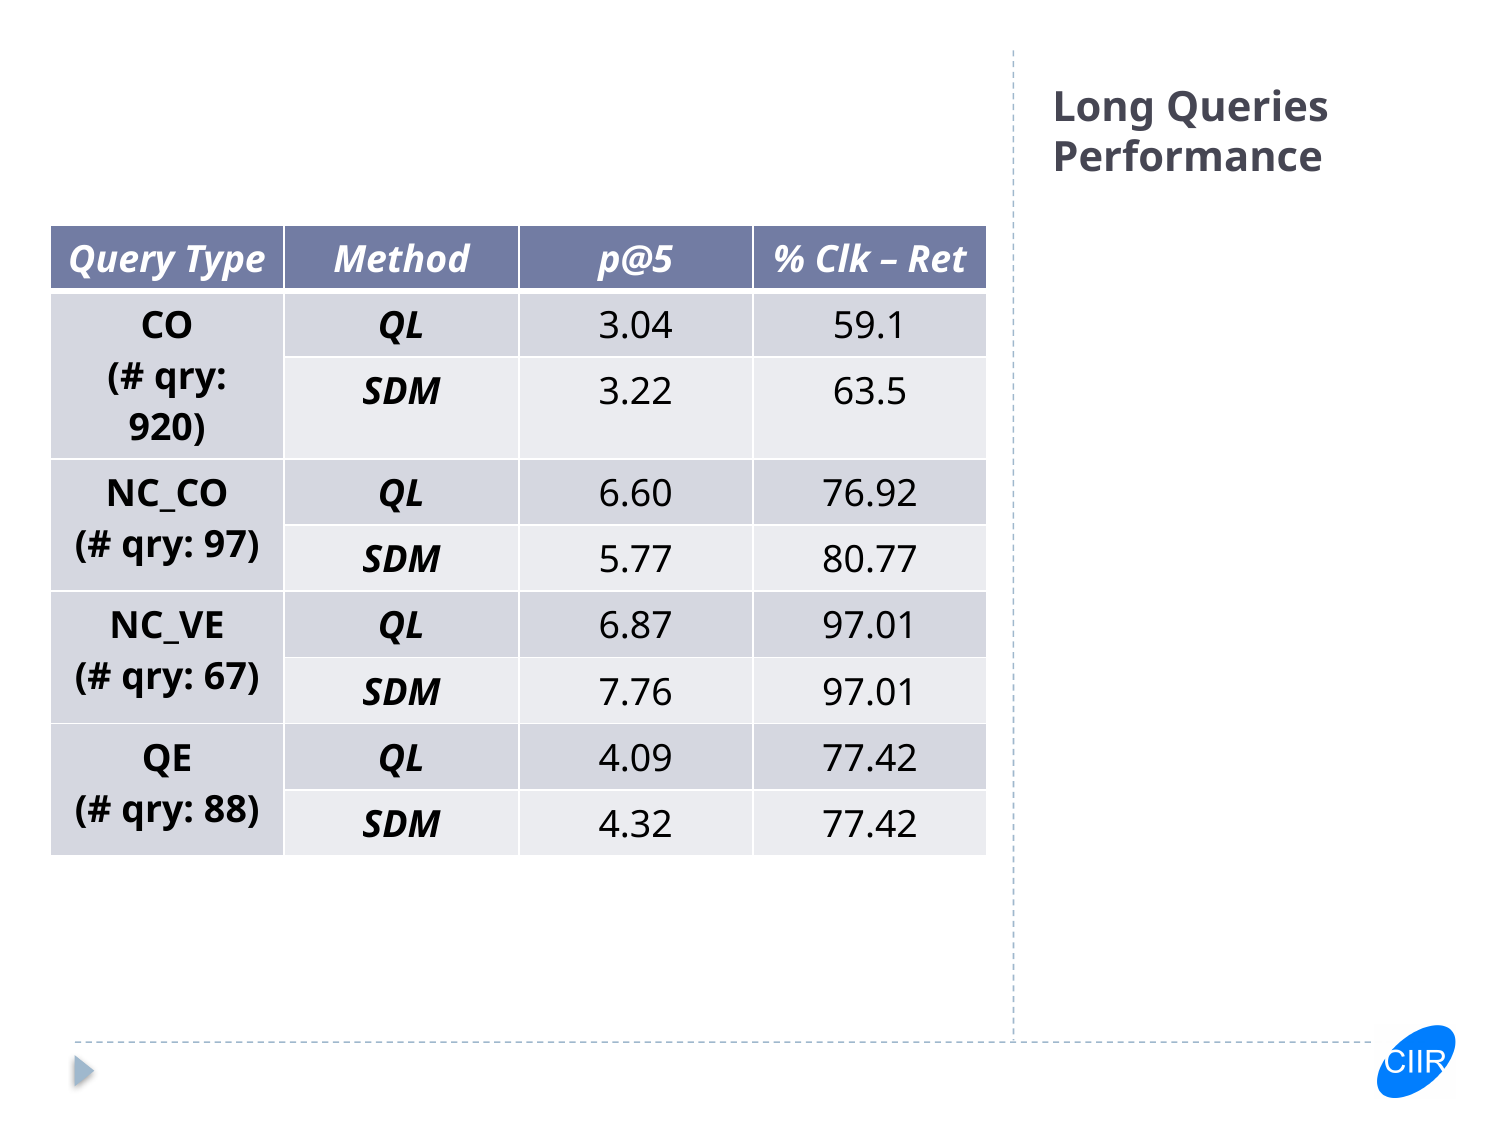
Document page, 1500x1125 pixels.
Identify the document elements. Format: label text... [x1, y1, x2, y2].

table_cell 76.92 [754, 460, 986, 524]
table_header Method [285, 226, 518, 288]
table_header % Clk – Ret [754, 226, 986, 288]
table_cell NC_VE (# qry: 67) [51, 592, 283, 723]
table_cell SDM [285, 526, 518, 590]
table_cell SDM [285, 658, 518, 723]
table_cell 6.87 [520, 592, 752, 657]
table_cell 4.32 [520, 791, 752, 855]
table_cell QL [285, 592, 518, 657]
table_cell 97.01 [754, 658, 986, 723]
table_cell 7.76 [520, 658, 752, 723]
table_cell QL [285, 724, 518, 789]
table_cell 5.77 [520, 526, 752, 590]
table_cell 77.42 [754, 791, 986, 855]
table_cell 3.04 [520, 294, 752, 356]
table_header Query Type [51, 226, 283, 288]
table_cell 3.22 [520, 358, 752, 458]
table_cell 59.1 [754, 294, 986, 356]
title Long Queries Performance [1037, 50, 1450, 188]
table_cell 4.09 [520, 724, 752, 789]
table_cell 97.01 [754, 592, 986, 657]
table_cell CO (# qry: 920) [51, 294, 283, 458]
table_cell QE (# qry: 88) [51, 724, 283, 855]
table_cell 63.5 [754, 358, 986, 458]
table_cell QL [285, 460, 518, 524]
table_header p@5 [520, 226, 752, 288]
table_cell SDM [285, 791, 518, 855]
table_cell 80.77 [754, 526, 986, 590]
table_cell 6.60 [520, 460, 752, 524]
table_cell 77.42 [754, 724, 986, 789]
picture [1374, 1024, 1456, 1099]
table_cell SDM [285, 358, 518, 458]
table_cell NC_CO (# qry: 97) [51, 460, 283, 590]
table_cell QL [285, 294, 518, 356]
